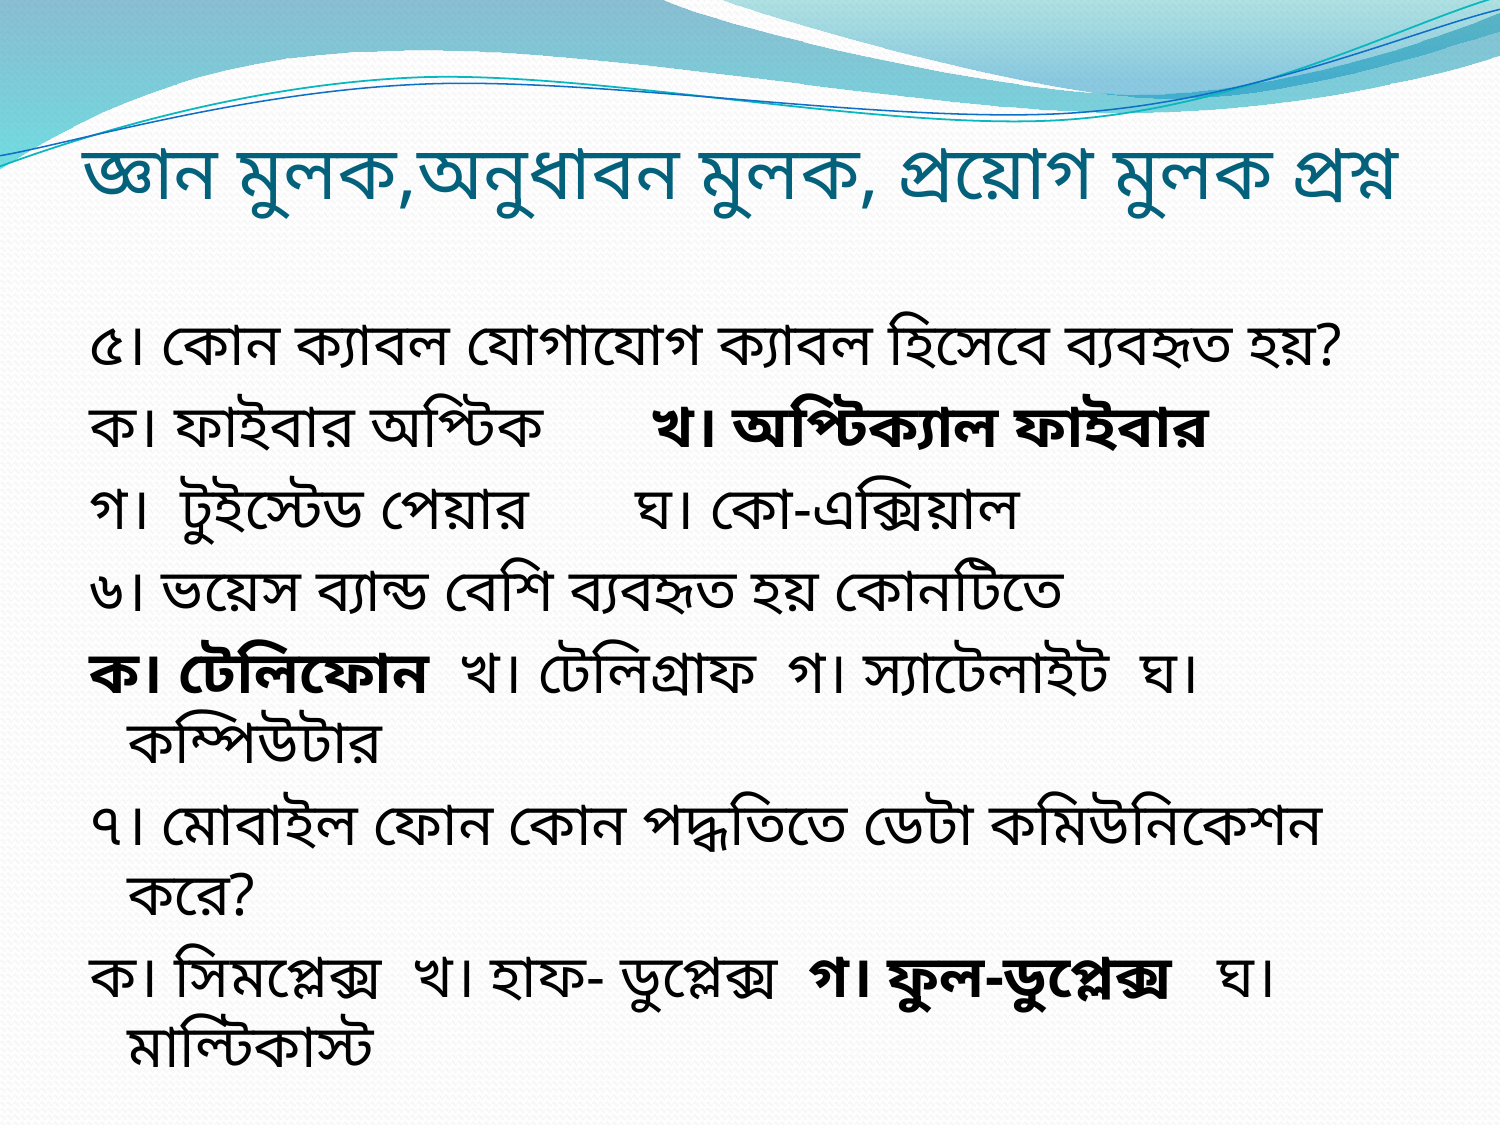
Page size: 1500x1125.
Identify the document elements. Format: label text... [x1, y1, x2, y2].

list ৫। কোন ক্যাবল যোগাযোগ ক্যাবল হিসেবে ব্যবহৃত হয়? ক। ফাইবার অপ্টিক খ। অপ্টিক্যাল ফাইবার গ। টুইস্টেড পেয়ার ঘ। কো-এক্সিয়াল ৬। ভয়েস ব্যান্ড বেশি ব্যবহৃত হয় কোনটিতে ক। টেলিফোন খ। টেলিগ্রাফ গ। স্যাটেলাইট ঘ। কম্পিউটার ৭। মোবাইল ফোন কোন পদ্ধতিতে ডেটা কমিউনিকেশন করে? ক। সিমপ্লেক্স খ। হাফ- ডুপ্লেক্স গ। ফুল-ডুপ্লেক্স ঘ। মাল্টিকাস্ট [75, 299, 1475, 1088]
title জ্ঞান মুলক,অনুধাবন মুলক, প্রয়োগ মুলক প্রশ্ন [75, 115, 1425, 299]
